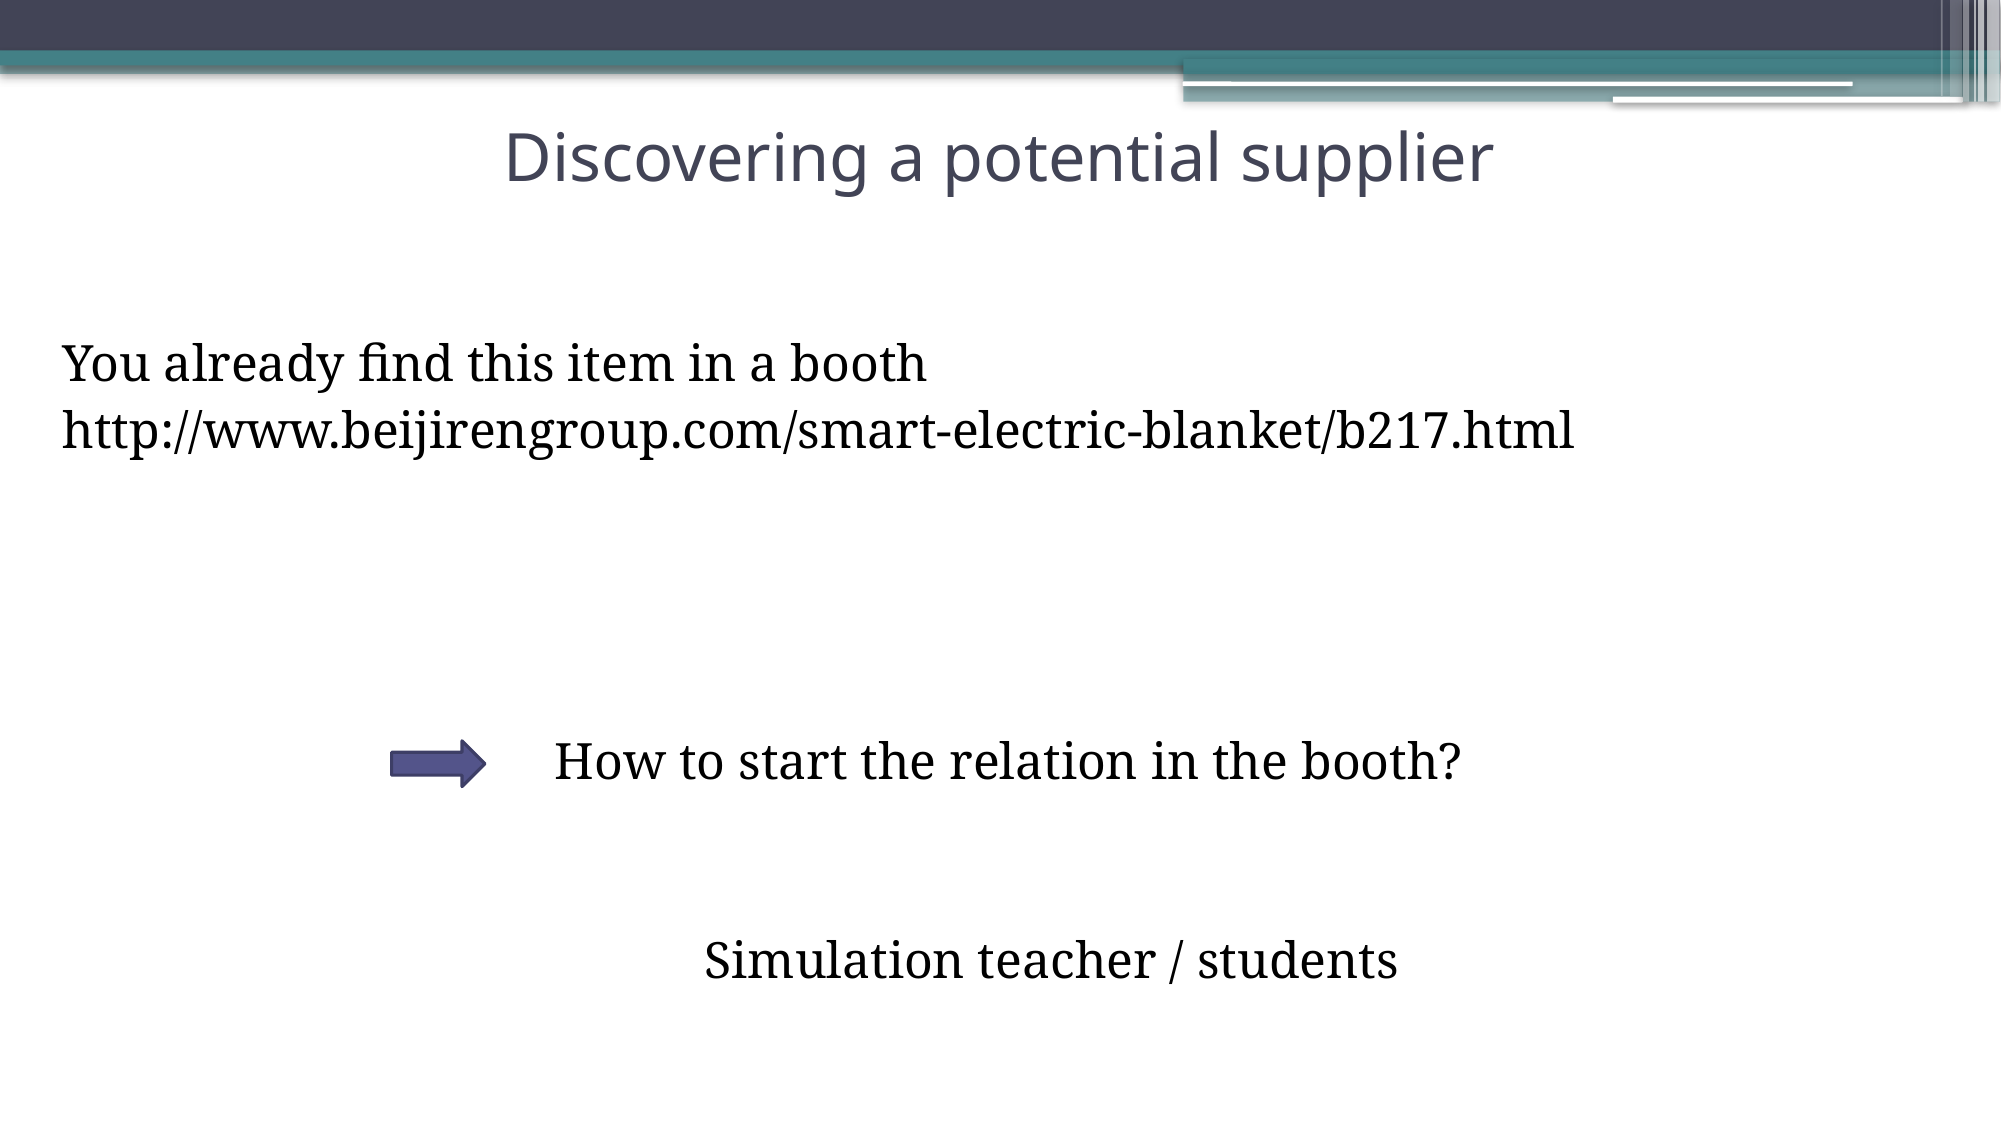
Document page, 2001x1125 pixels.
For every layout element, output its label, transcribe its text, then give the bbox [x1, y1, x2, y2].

text_box [390, 739, 487, 789]
list You already find this item in a booth http://www.beijirengroup.com/smart-electric-blanket/b217.html How to start the relation in the booth? Simulation teacher / students [30, 288, 1947, 1125]
title Discovering a potential supplier [99, 67, 1900, 243]
